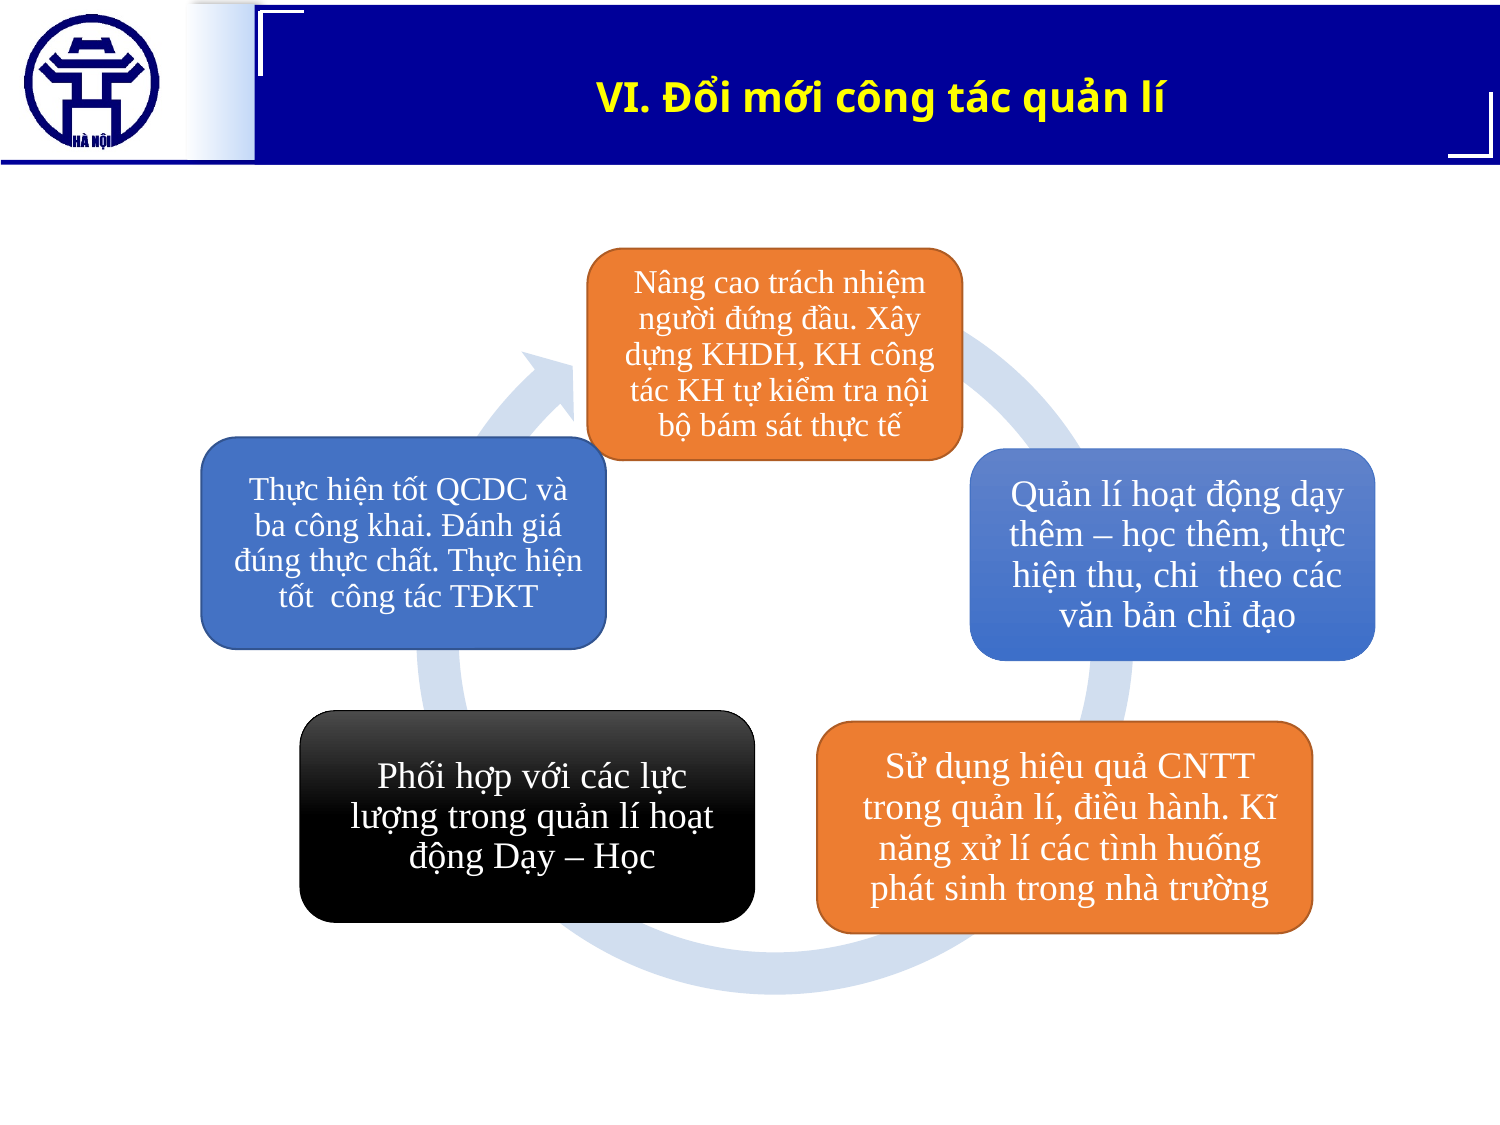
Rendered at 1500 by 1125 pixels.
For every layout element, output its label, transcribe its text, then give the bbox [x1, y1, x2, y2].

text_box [0, 216, 1500, 988]
text_box VI. Đổi mới công tác quản lí [287, 12, 1475, 130]
picture [19, 9, 164, 154]
